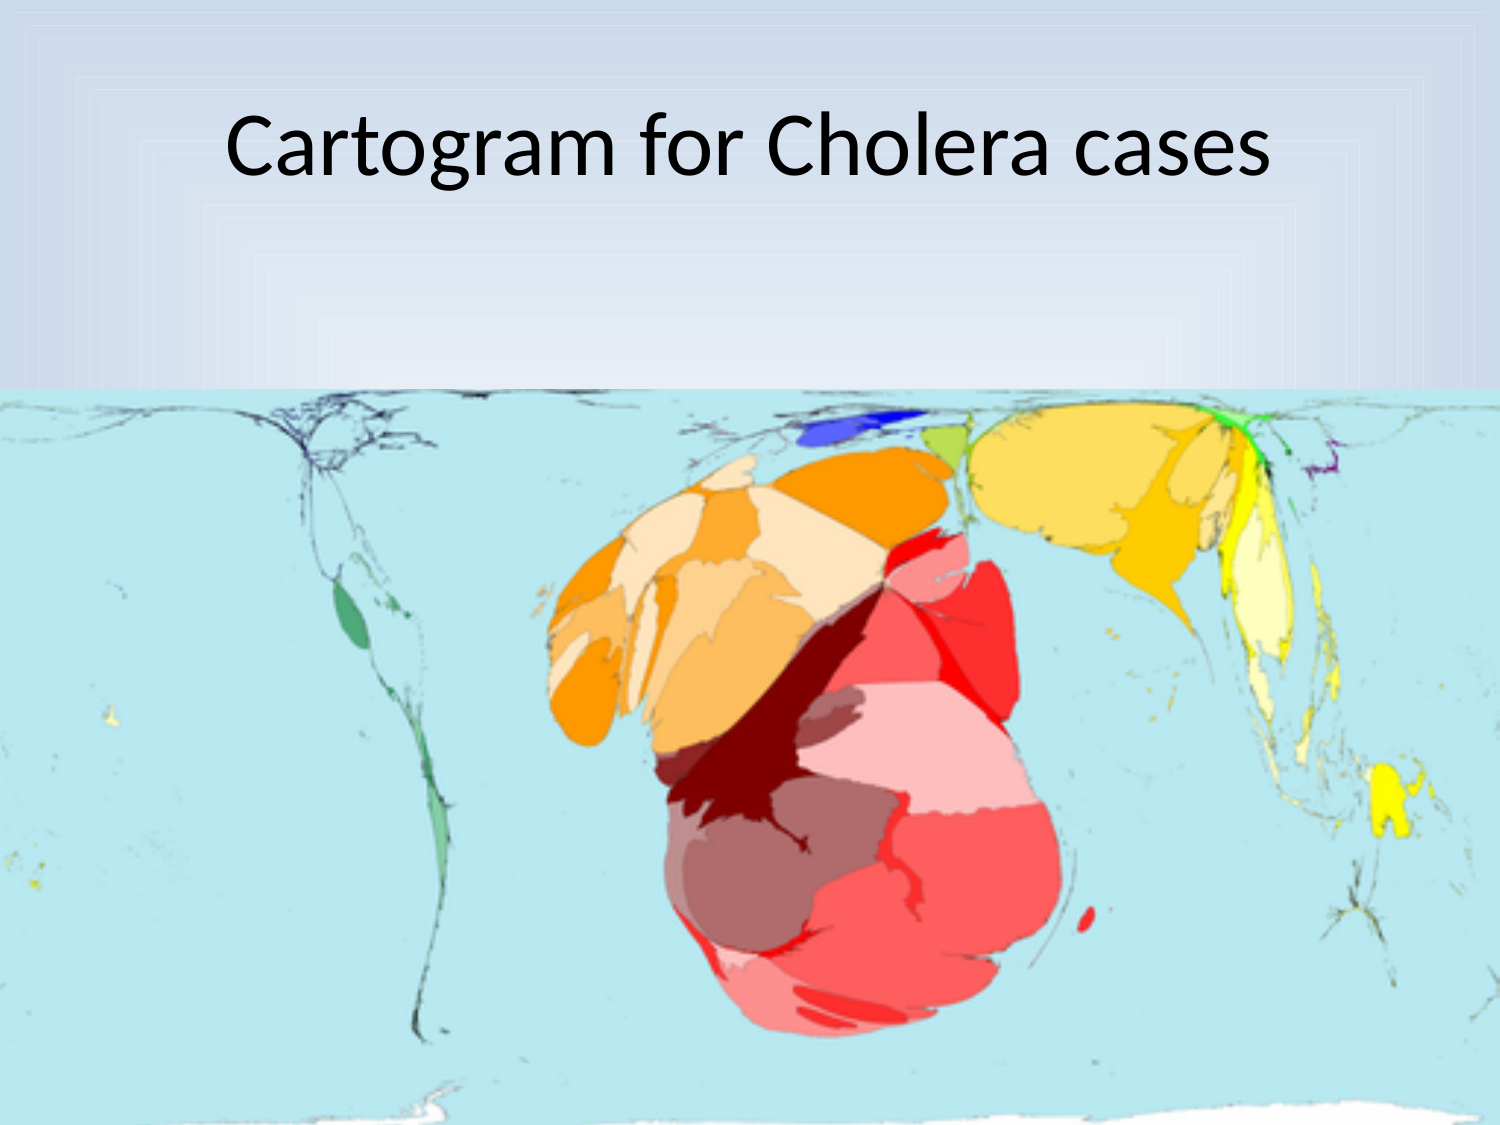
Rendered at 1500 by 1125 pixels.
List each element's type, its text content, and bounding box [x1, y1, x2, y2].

title Cartogram for Cholera cases [75, 45, 1425, 233]
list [0, 388, 1500, 1125]
